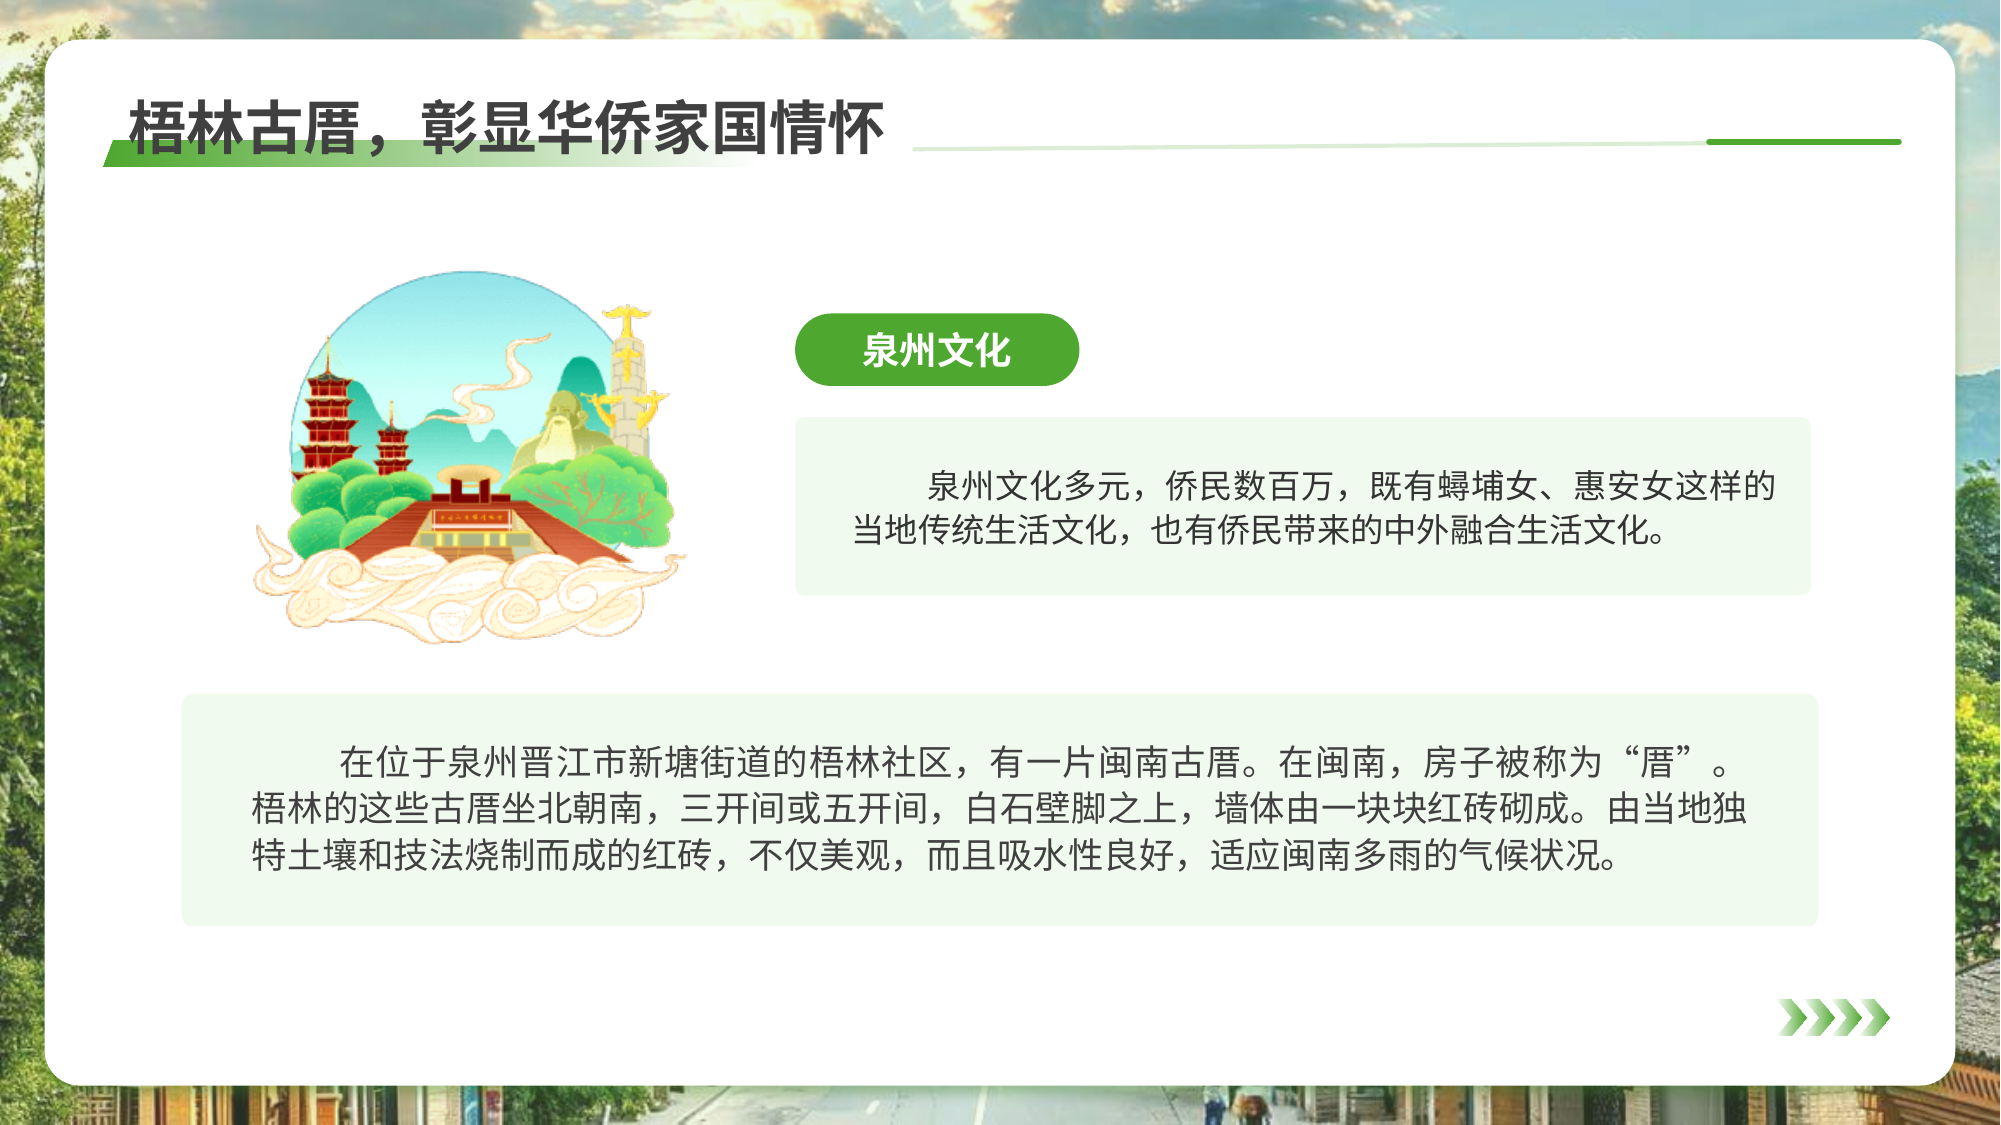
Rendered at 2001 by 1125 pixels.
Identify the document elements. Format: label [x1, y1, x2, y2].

text_box [1775, 999, 1890, 1036]
text_box [102, 83, 1900, 171]
text_box [794, 312, 1812, 596]
text_box [180, 692, 1820, 927]
picture [0, 0, 2000, 1125]
